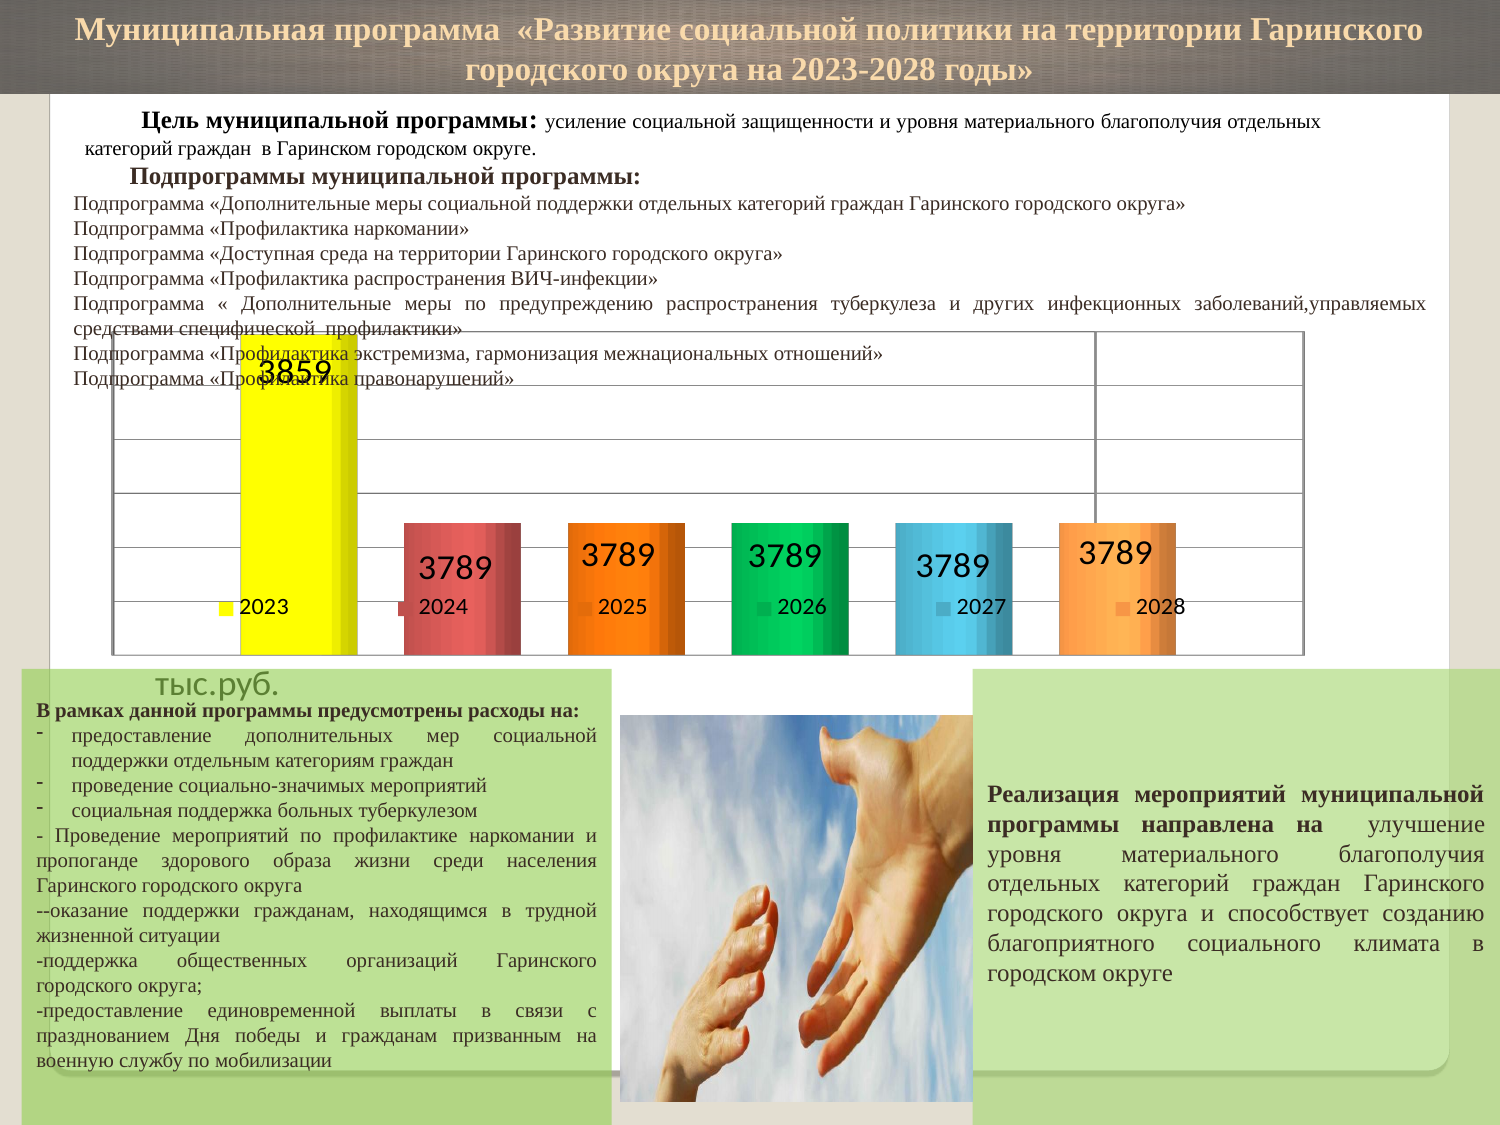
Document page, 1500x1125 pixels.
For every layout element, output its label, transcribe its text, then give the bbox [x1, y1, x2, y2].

text_box Подпрограммы муниципальной программы: Подпрограмма «Дополнительные меры социальной поддержки отдельных категорий граждан Гаринского городского округа» Подпрограмма «Профилактика наркомании» Подпрограмма «Доступная среда на территории Гаринского городского округа» Подпрограмма «Профилактика распространения ВИЧ-инфекции» Подпрограмма « Дополнительные меры по предупреждению распространения туберкулеза и других инфекционных заболеваний,управляемых средствами специфической профилактики» Подпрограмма «Профилактика экстремизма, гармонизация межнациональных отношений» Подпрограмма «Профилактика правонарушений» [58, 152, 1442, 397]
picture [0, 0, 1500, 94]
chart [88, 304, 1434, 705]
text_box Цель муниципальной программы: усиление социальной защищенности и уровня материального благополучия отдельных категорий граждан в Гаринском городском округе. [70, 103, 1336, 152]
text_box Реализация мероприятий муниципальной программы направлена на улучшение уровня материального благополучия отдельных категорий граждан Гаринского городского округа и способствует созданию благоприятного социального климата в городском округе [972, 668, 1500, 1125]
text_box В рамках данной программы предусмотрены расходы на: предоставление дополнительных мер социальной поддержки отдельным категориям граждан проведение социально-значимых мероприятий социальная поддержка больных туберкулезом - Проведение мероприятий по профилактике наркомании и пропоганде здорового образа жизни среди населения Гаринского городского округа --оказание поддержки гражданам, находящимся в трудной жизненной ситуации -поддержка общественных организаций Гаринского городского округа; -предоставление единовременной выплаты в связи с празднованием Дня победы и гражданам призванным на военную службу по мобилизации [21, 668, 612, 1125]
picture [619, 715, 973, 1102]
